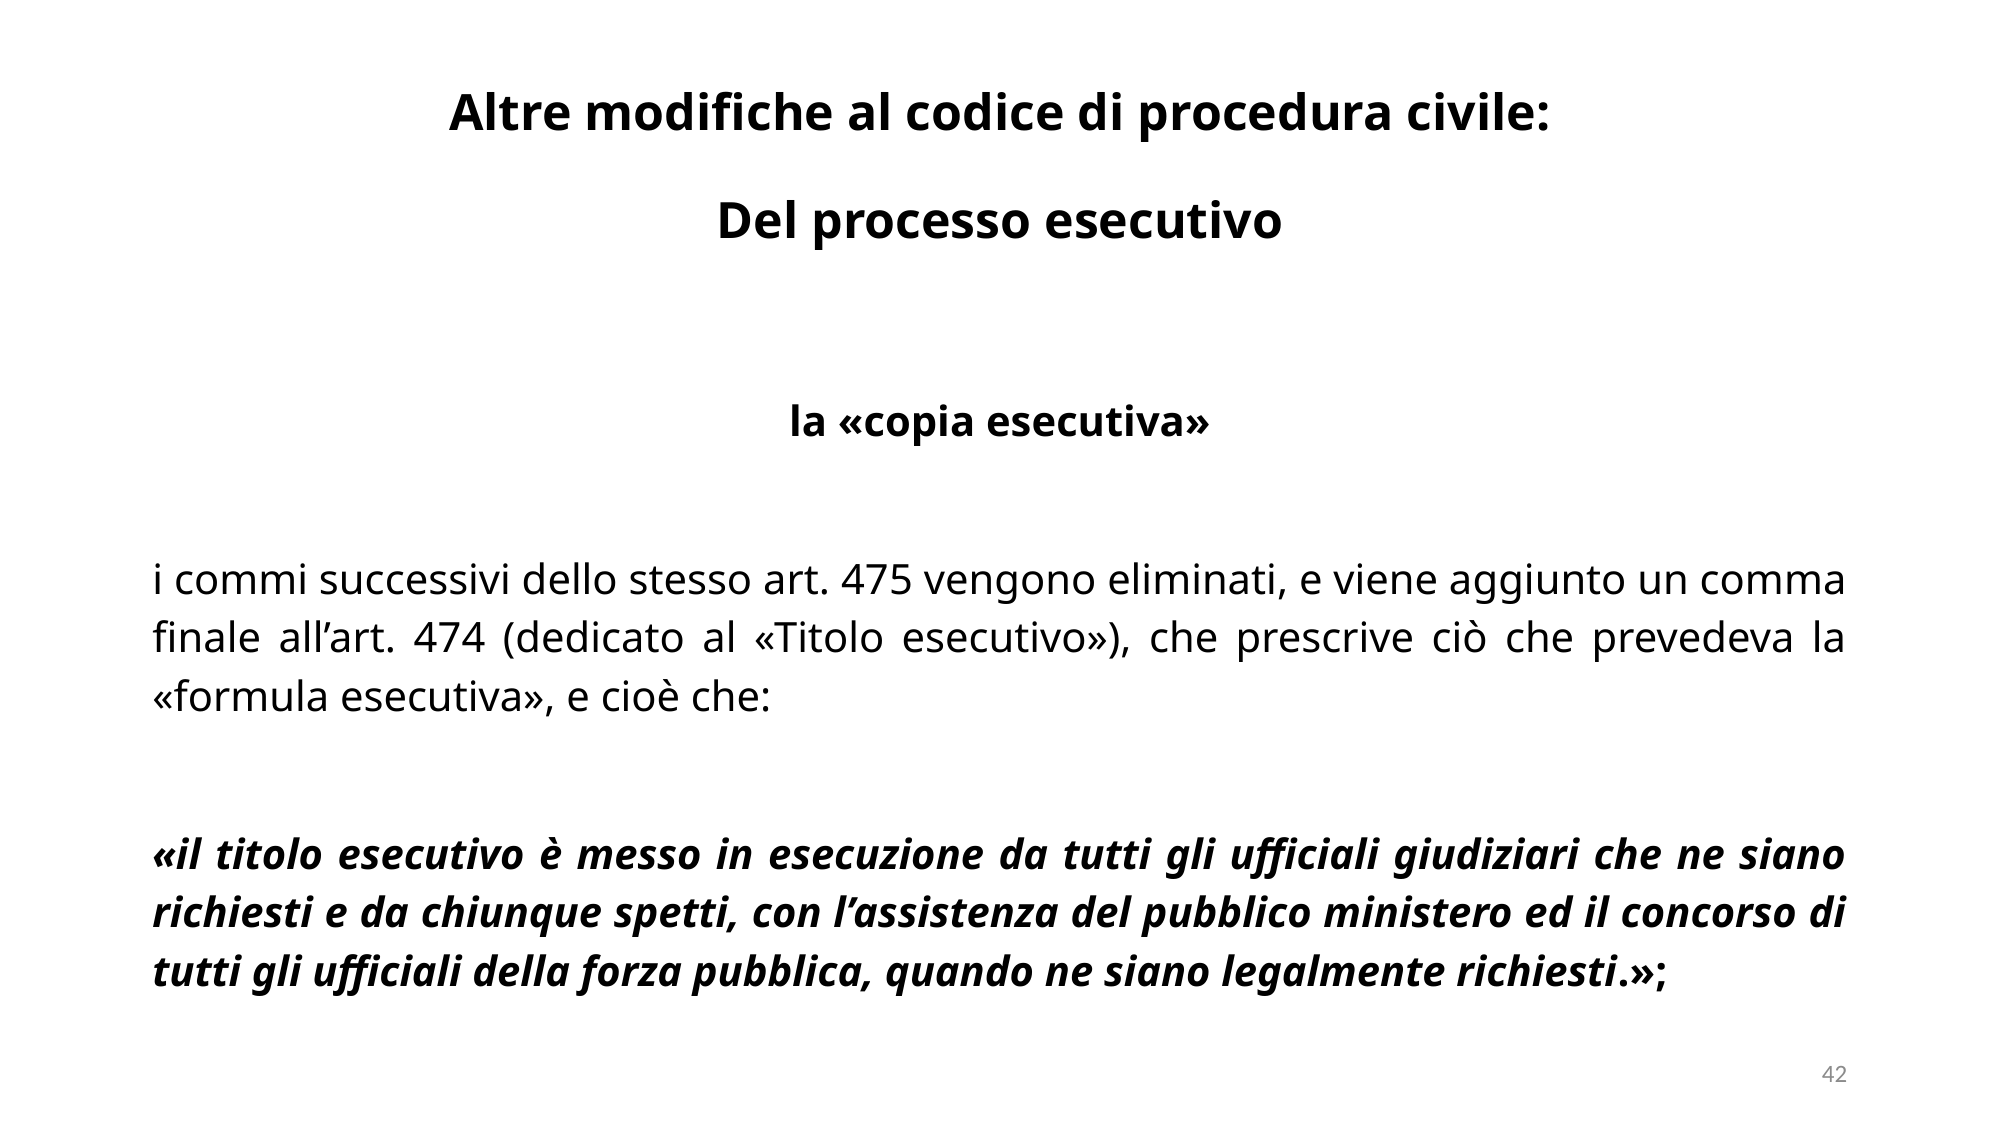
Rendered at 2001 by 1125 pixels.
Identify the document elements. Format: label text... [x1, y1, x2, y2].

slide_number 42 [1412, 1042, 1863, 1103]
list la «copia esecutiva» i commi successivi dello stesso art. 475 vengono eliminati, e viene aggiunto un comma finale all’art. 474 (dedicato al «Titolo esecutivo»), che prescrive ciò che prevedeva la «formula esecutiva», e cioè che: «il titolo esecutivo è messo in esecuzione da tutti gli ufficiali giudiziari che ne siano richiesti e da chiunque spetti, con l’assistenza del pubblico ministero ed il concorso di tutti gli ufficiali della forza pubblica, quando ne siano legalmente richiesti.»; [137, 299, 1863, 1014]
title Altre modifiche al codice di procedura civile: Del processo esecutivo [137, 59, 1863, 278]
